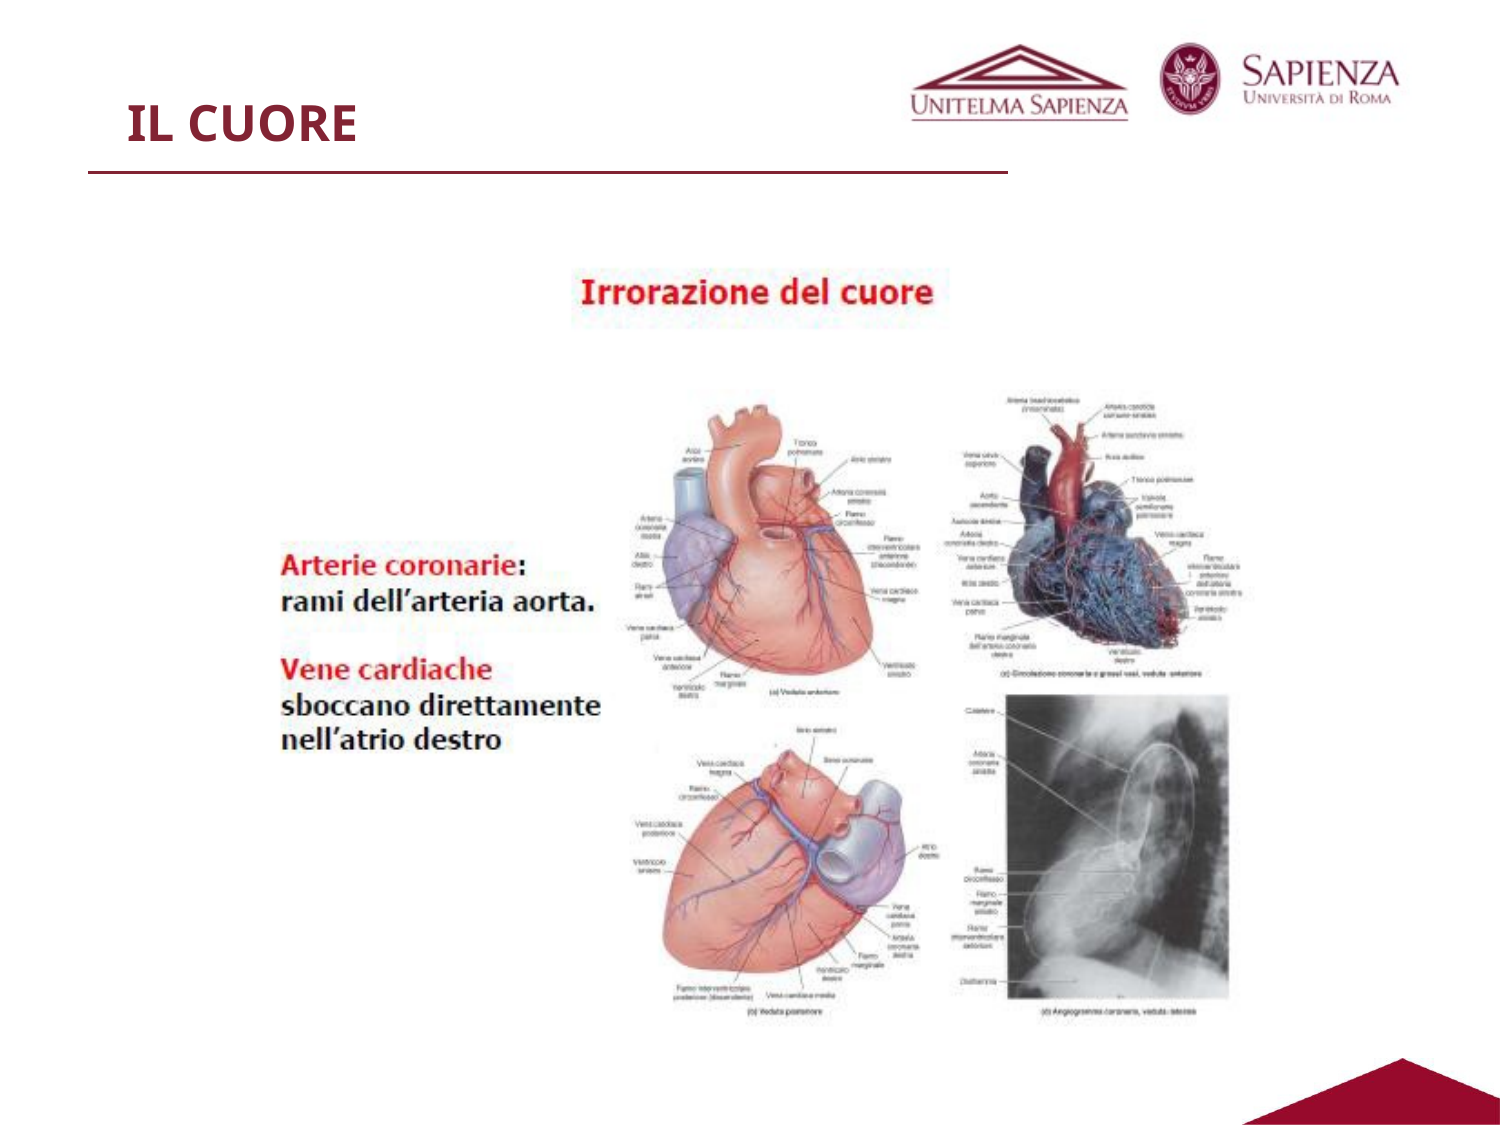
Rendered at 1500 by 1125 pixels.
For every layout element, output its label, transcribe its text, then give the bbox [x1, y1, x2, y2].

text_box [194, 280, 1353, 1057]
text_box [901, 19, 1413, 56]
picture [1241, 1058, 1500, 1125]
title IL CUORE [77, 56, 1423, 280]
